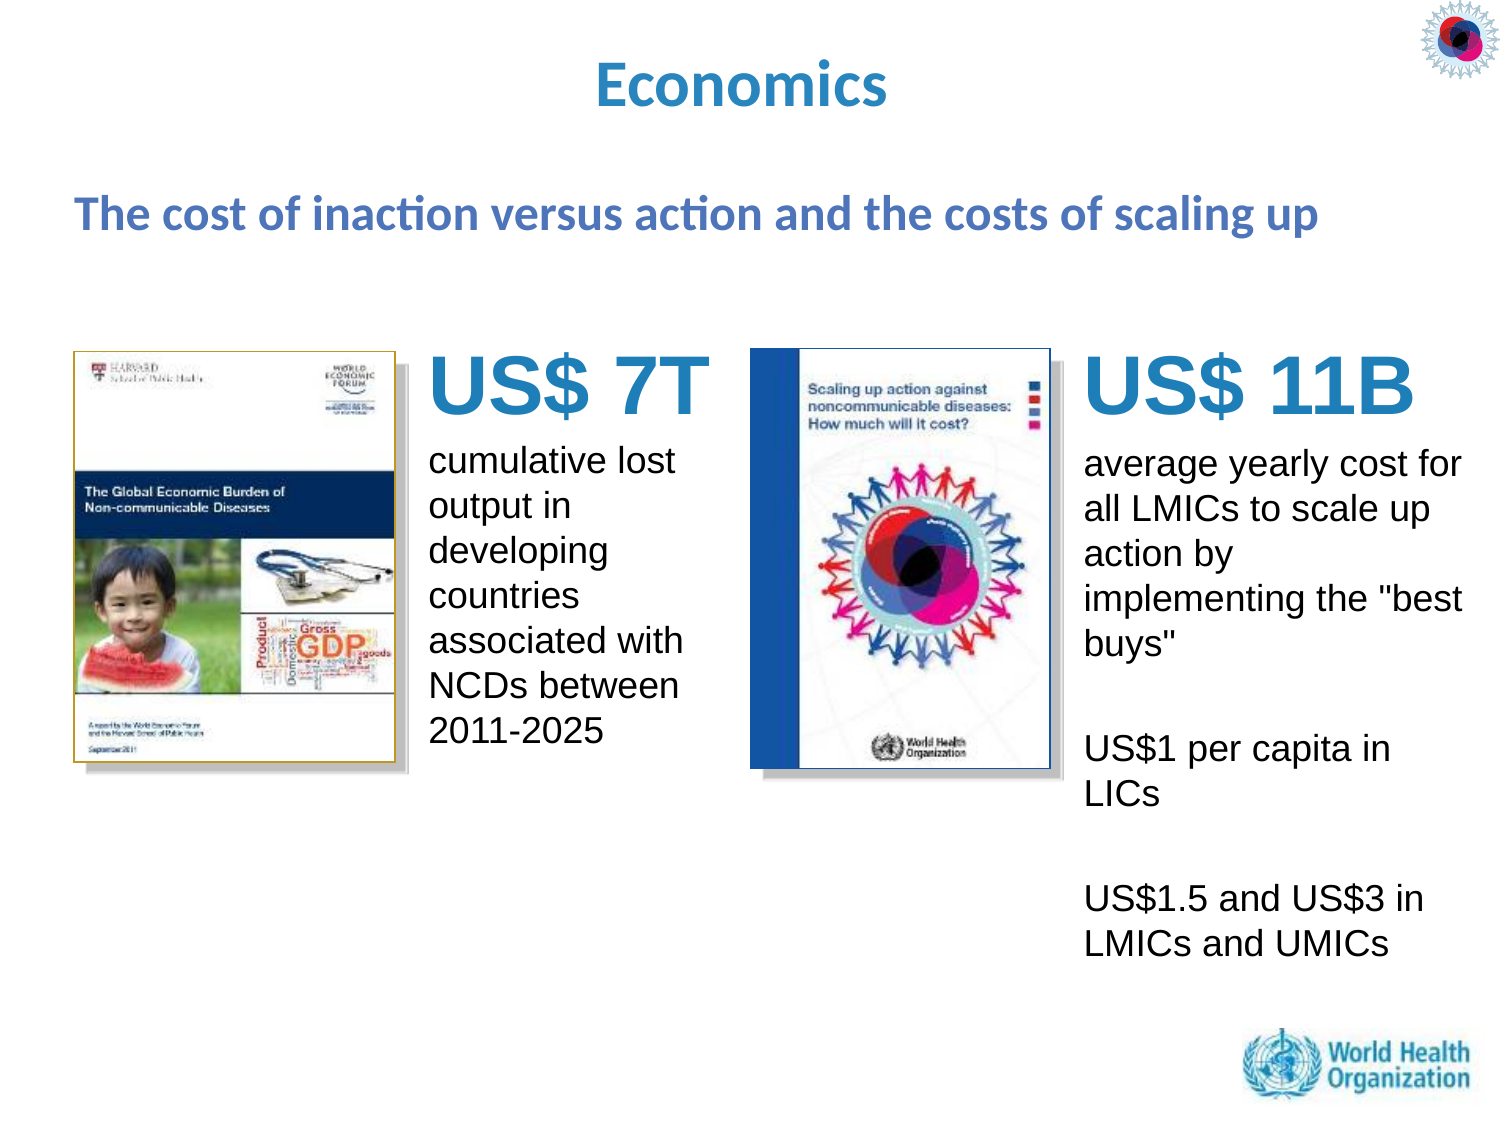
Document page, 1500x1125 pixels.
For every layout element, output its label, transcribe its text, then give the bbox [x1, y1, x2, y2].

picture [751, 348, 1050, 769]
text_box Economics The cost of inaction versus action and the costs of scaling up [59, 32, 1426, 248]
picture [74, 351, 395, 762]
text_box US$ 7T cumulative lost output in developing countries associated with NCDs between 2011-2025 [413, 323, 741, 805]
list US$ 11B average yearly cost for all LMICs to scale up action by implementing the "best buys" US$1 per capita in LICs US$1.5 and US$3 in LMICs and UMICs [1068, 324, 1478, 1000]
picture [1242, 1028, 1485, 1106]
